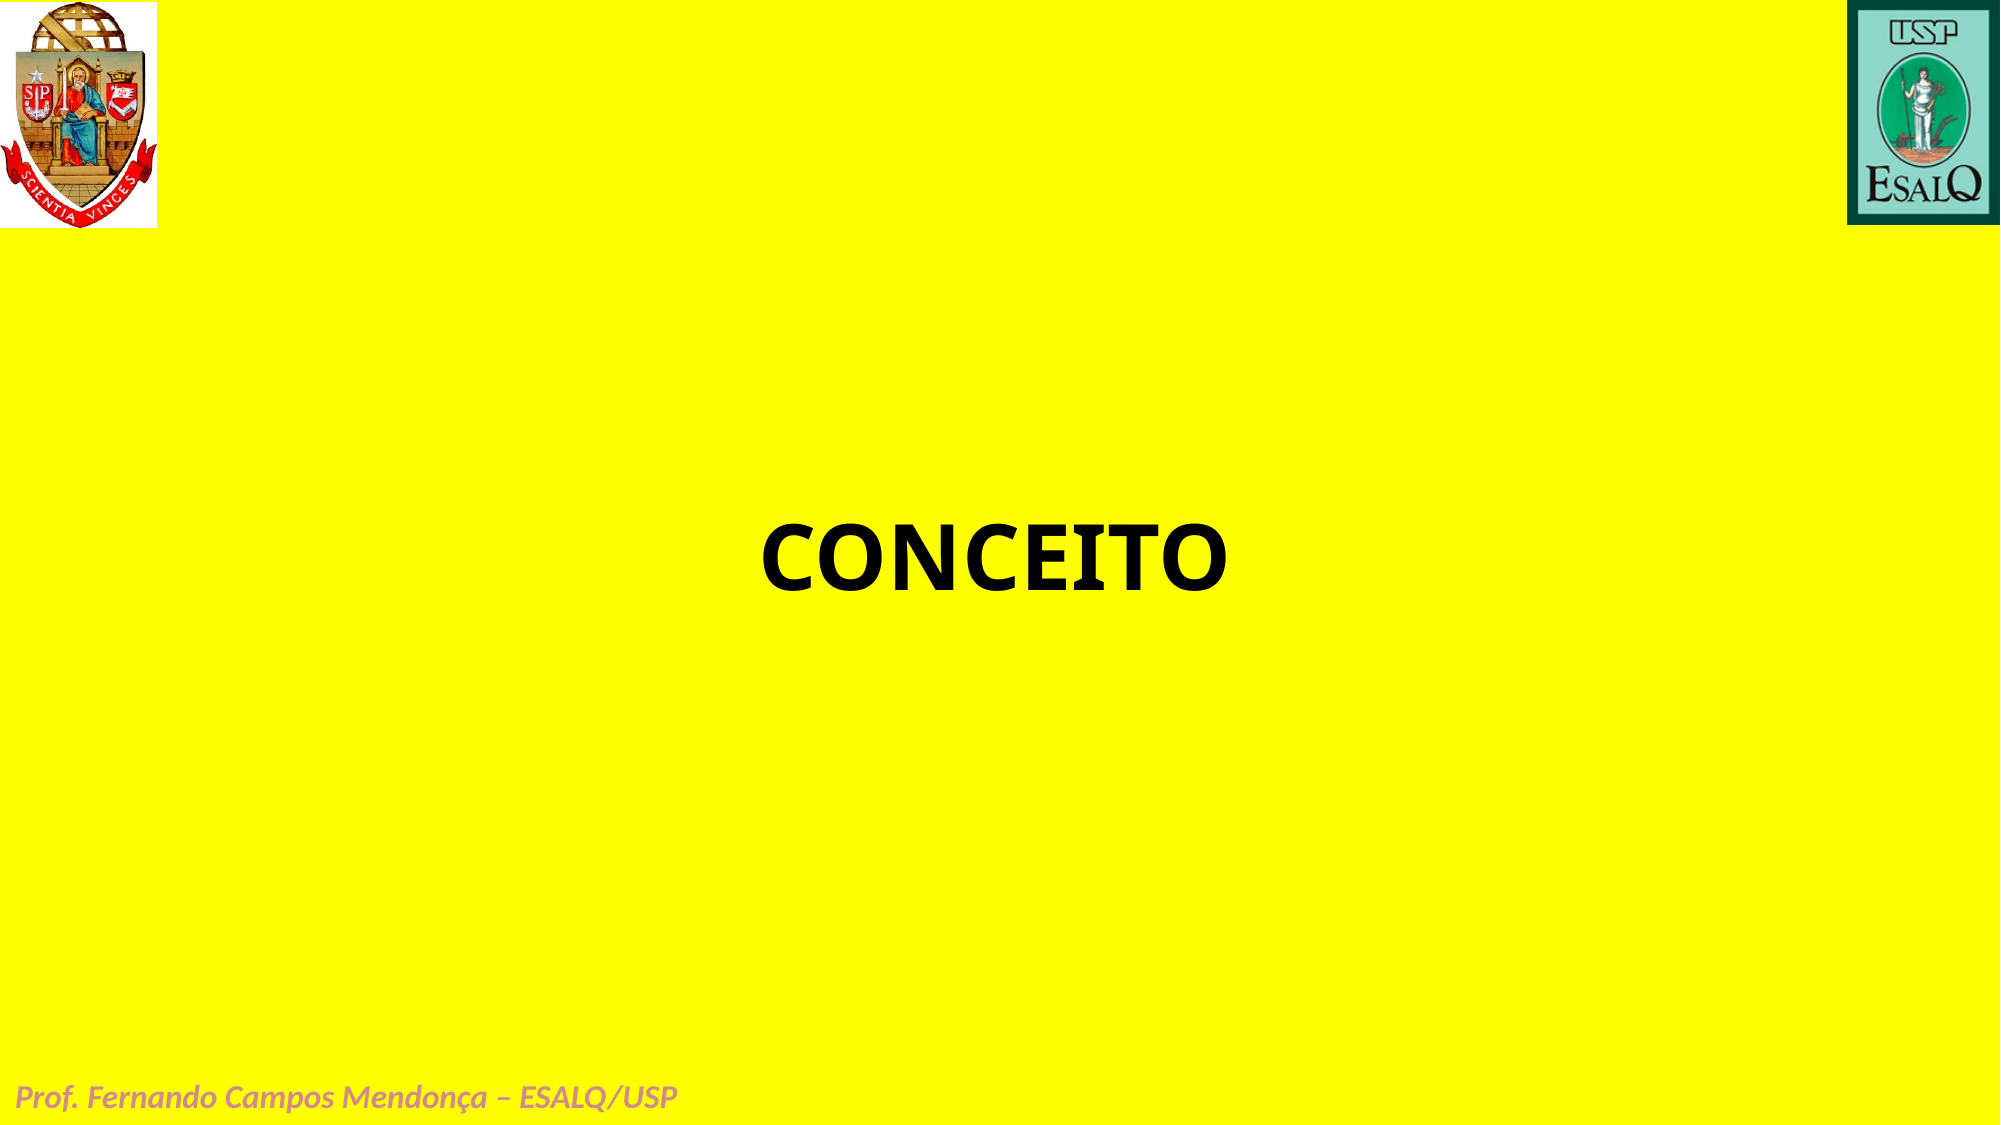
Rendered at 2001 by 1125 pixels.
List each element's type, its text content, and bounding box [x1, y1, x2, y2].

picture [0, 2, 157, 228]
title CONCEITO [132, 450, 1858, 672]
picture [1847, 0, 2000, 225]
slide_number Prof. Fernando Campos Mendonça – ESALQ/USP [0, 1065, 776, 1125]
